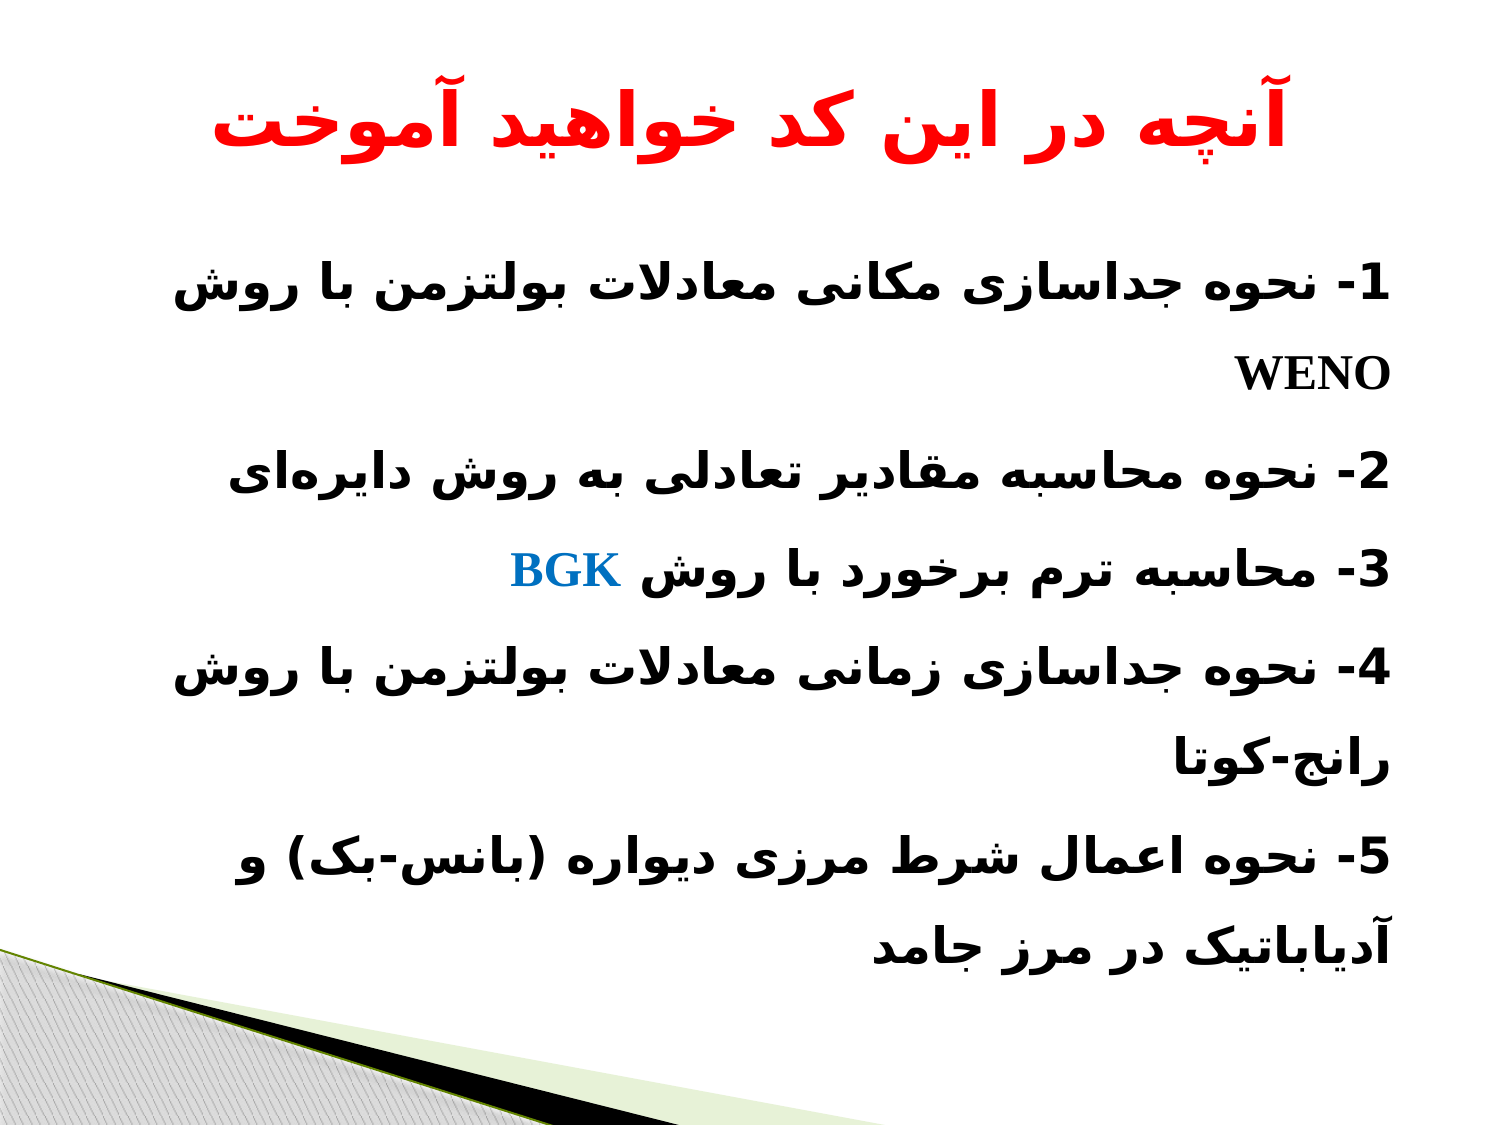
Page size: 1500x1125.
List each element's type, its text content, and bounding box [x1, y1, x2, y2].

list 1- نحوه جداسازی مکانی معادلات بولتزمن با روش WENO 2- نحوه محاسبه مقادیر تعادلی به روش دایره‌ای 3- محاسبه ترم برخورد با روش BGK 4- نحوه جداسازی زمانی معادلات بولتزمن با روش رانج-کوتا 5- نحوه اعمال شرط مرزی دیواره (بانس-بک) و آدیاباتیک در مرز جامد [75, 212, 1425, 986]
title آنچه در این کد خواهید آموخت [75, 45, 1425, 188]
